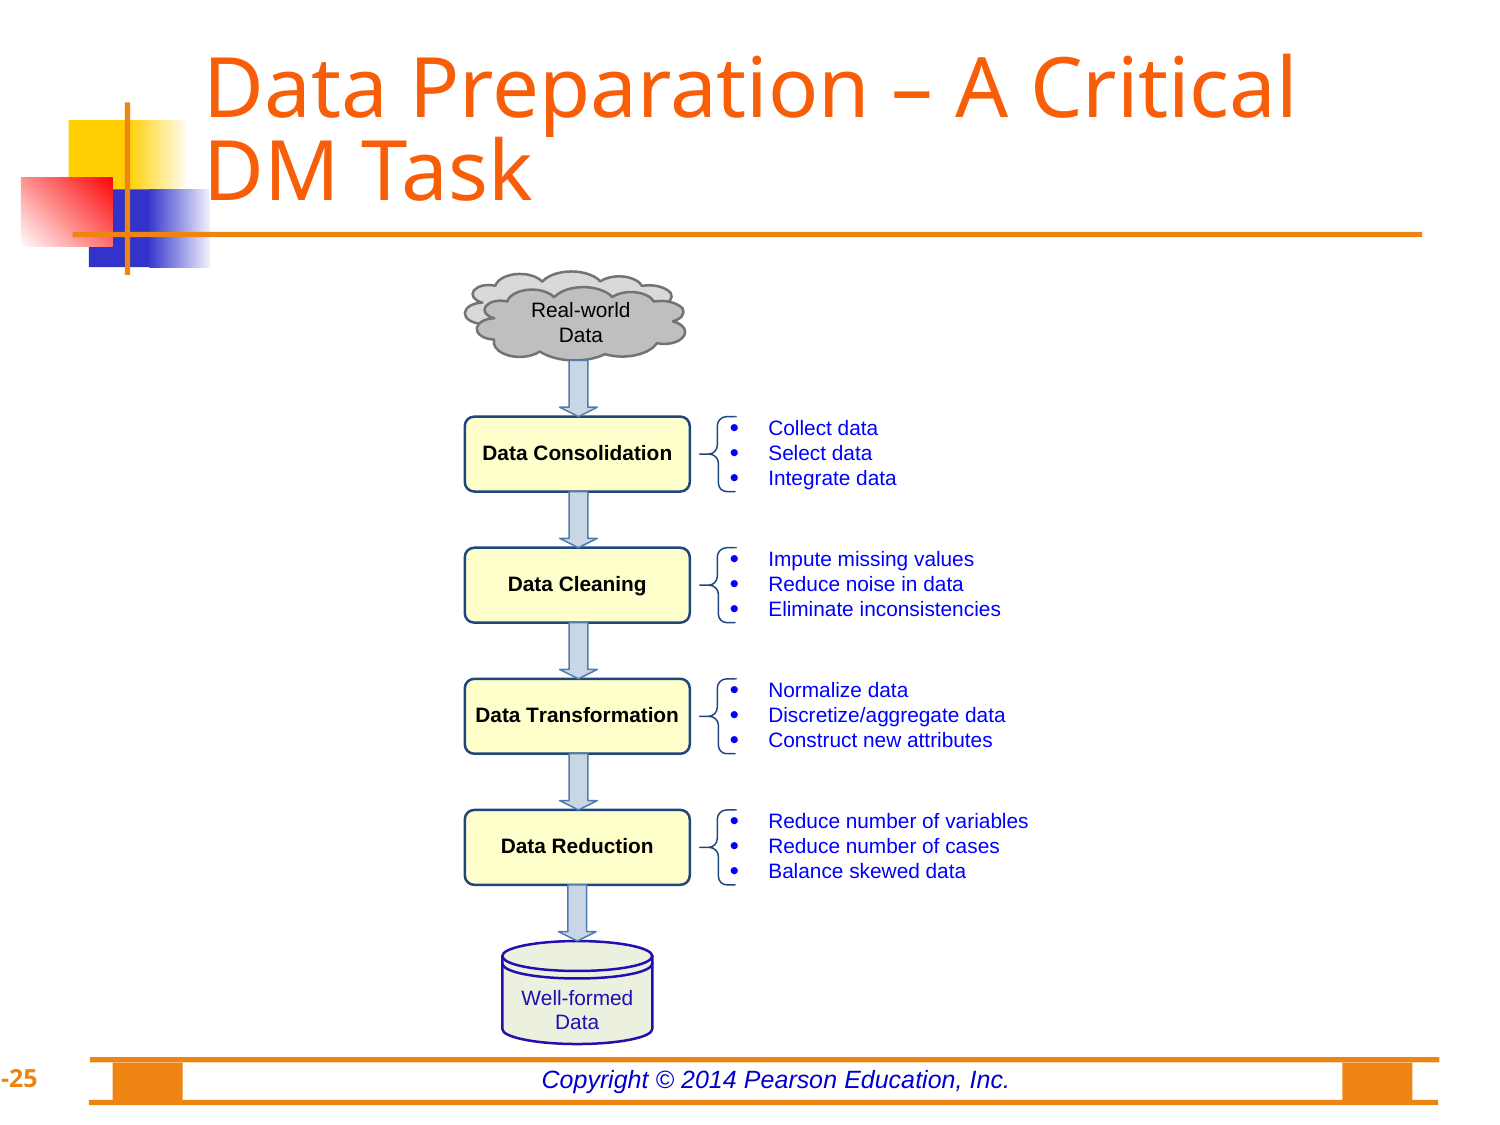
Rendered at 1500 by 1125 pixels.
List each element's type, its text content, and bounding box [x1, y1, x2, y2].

picture [459, 266, 1051, 1051]
title Data Preparation – A Critical DM Task [188, 37, 1468, 226]
